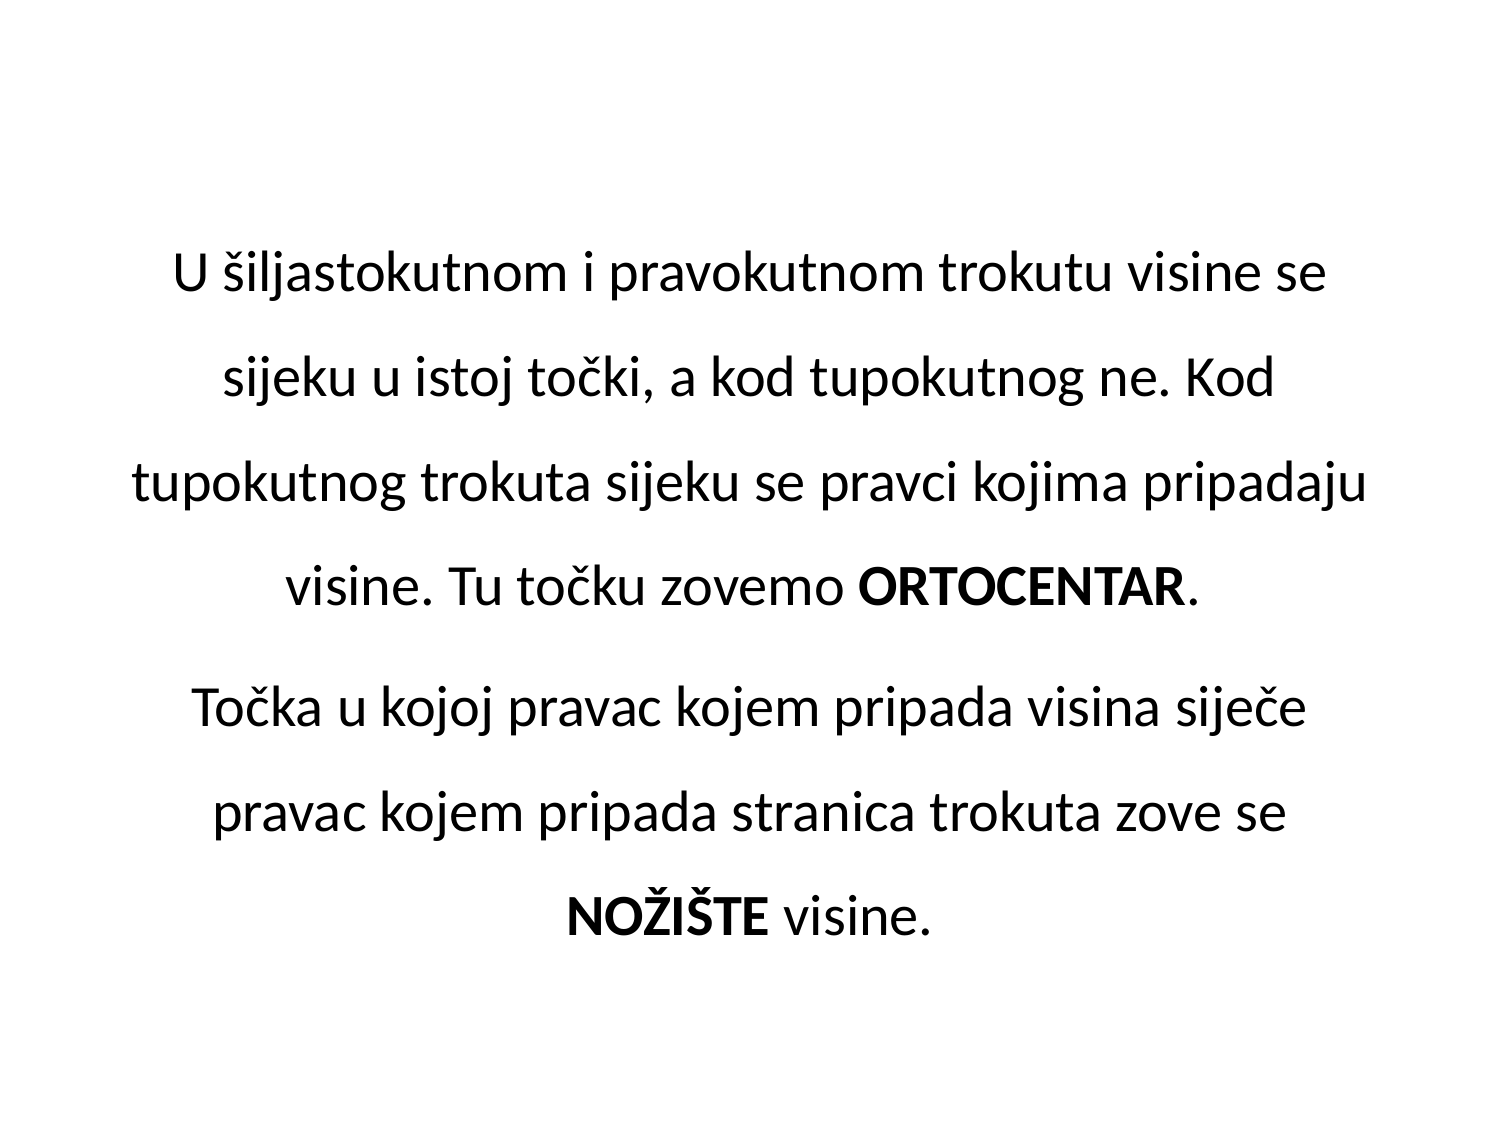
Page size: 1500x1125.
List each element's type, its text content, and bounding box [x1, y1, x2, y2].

list U šiljastokutnom i pravokutnom trokutu visine se sijeku u istoj točki, a kod tupokutnog ne. Kod tupokutnog trokuta sijeku se pravci kojima pripadaju visine. Tu točku zovemo ORTOCENTAR. Točka u kojoj pravac kojem pripada visina siječe pravac kojem pripada stranica trokuta zove se NOŽIŠTE visine. [103, 132, 1397, 1014]
